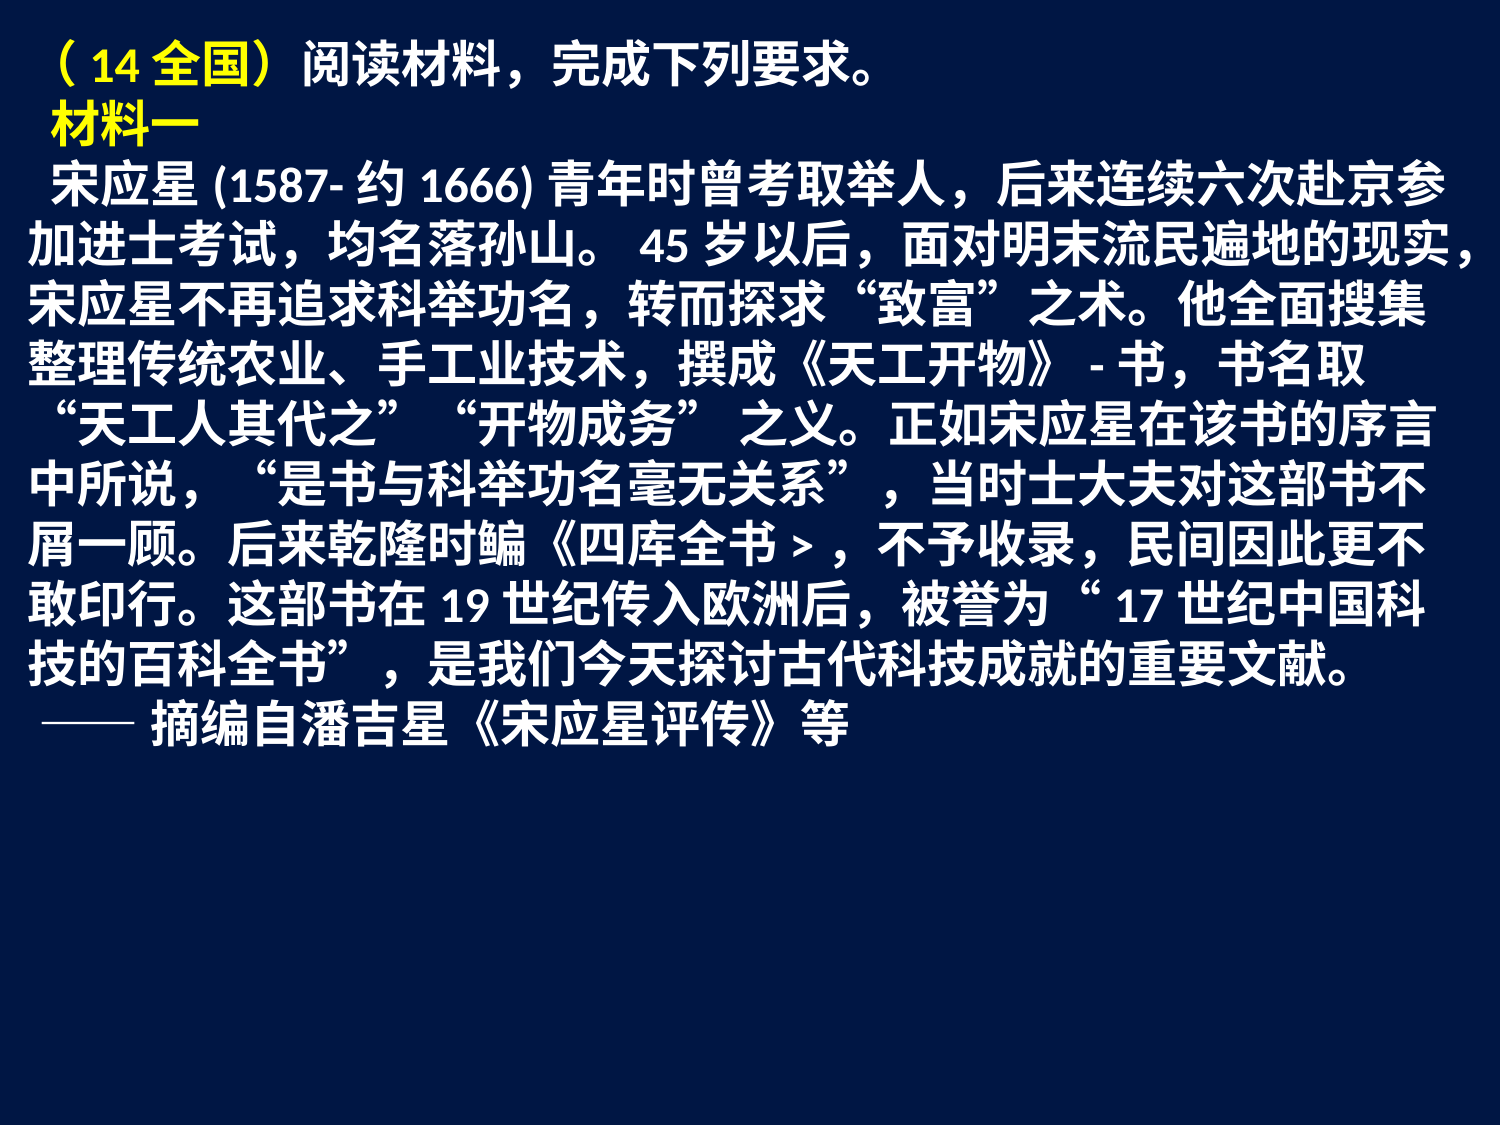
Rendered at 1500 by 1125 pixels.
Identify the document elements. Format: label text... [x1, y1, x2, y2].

text_box （14全国）阅读材料，完成下列要求。 材料一 宋应星(1587-约1666)青年时曾考取举人，后来连续六次赴京参加进士考试，均名落孙山。45岁以后，面对明末流民遍地的现实，宋应星不再追求科举功名，转而探求“致富”之术。他全面搜集整理传统农业、手工业技术，撰成《天工开物》-书，书名取“天工人其代之”“开物成务” 之义。正如宋应星在该书的序言中所说，“是书与科举功名毫无关系”，当时士大夫对这部书不屑一顾。后来乾隆时鳊《四库全书>，不予收录，民间因此更不敢印行。这部书在19世纪传入欧洲后，被誉为“17世纪中国科技的百科全书”，是我们今天探讨古代科技成就的重要文献。 ——摘编自潘吉星《宋应星评传》等 [12, 24, 1476, 760]
